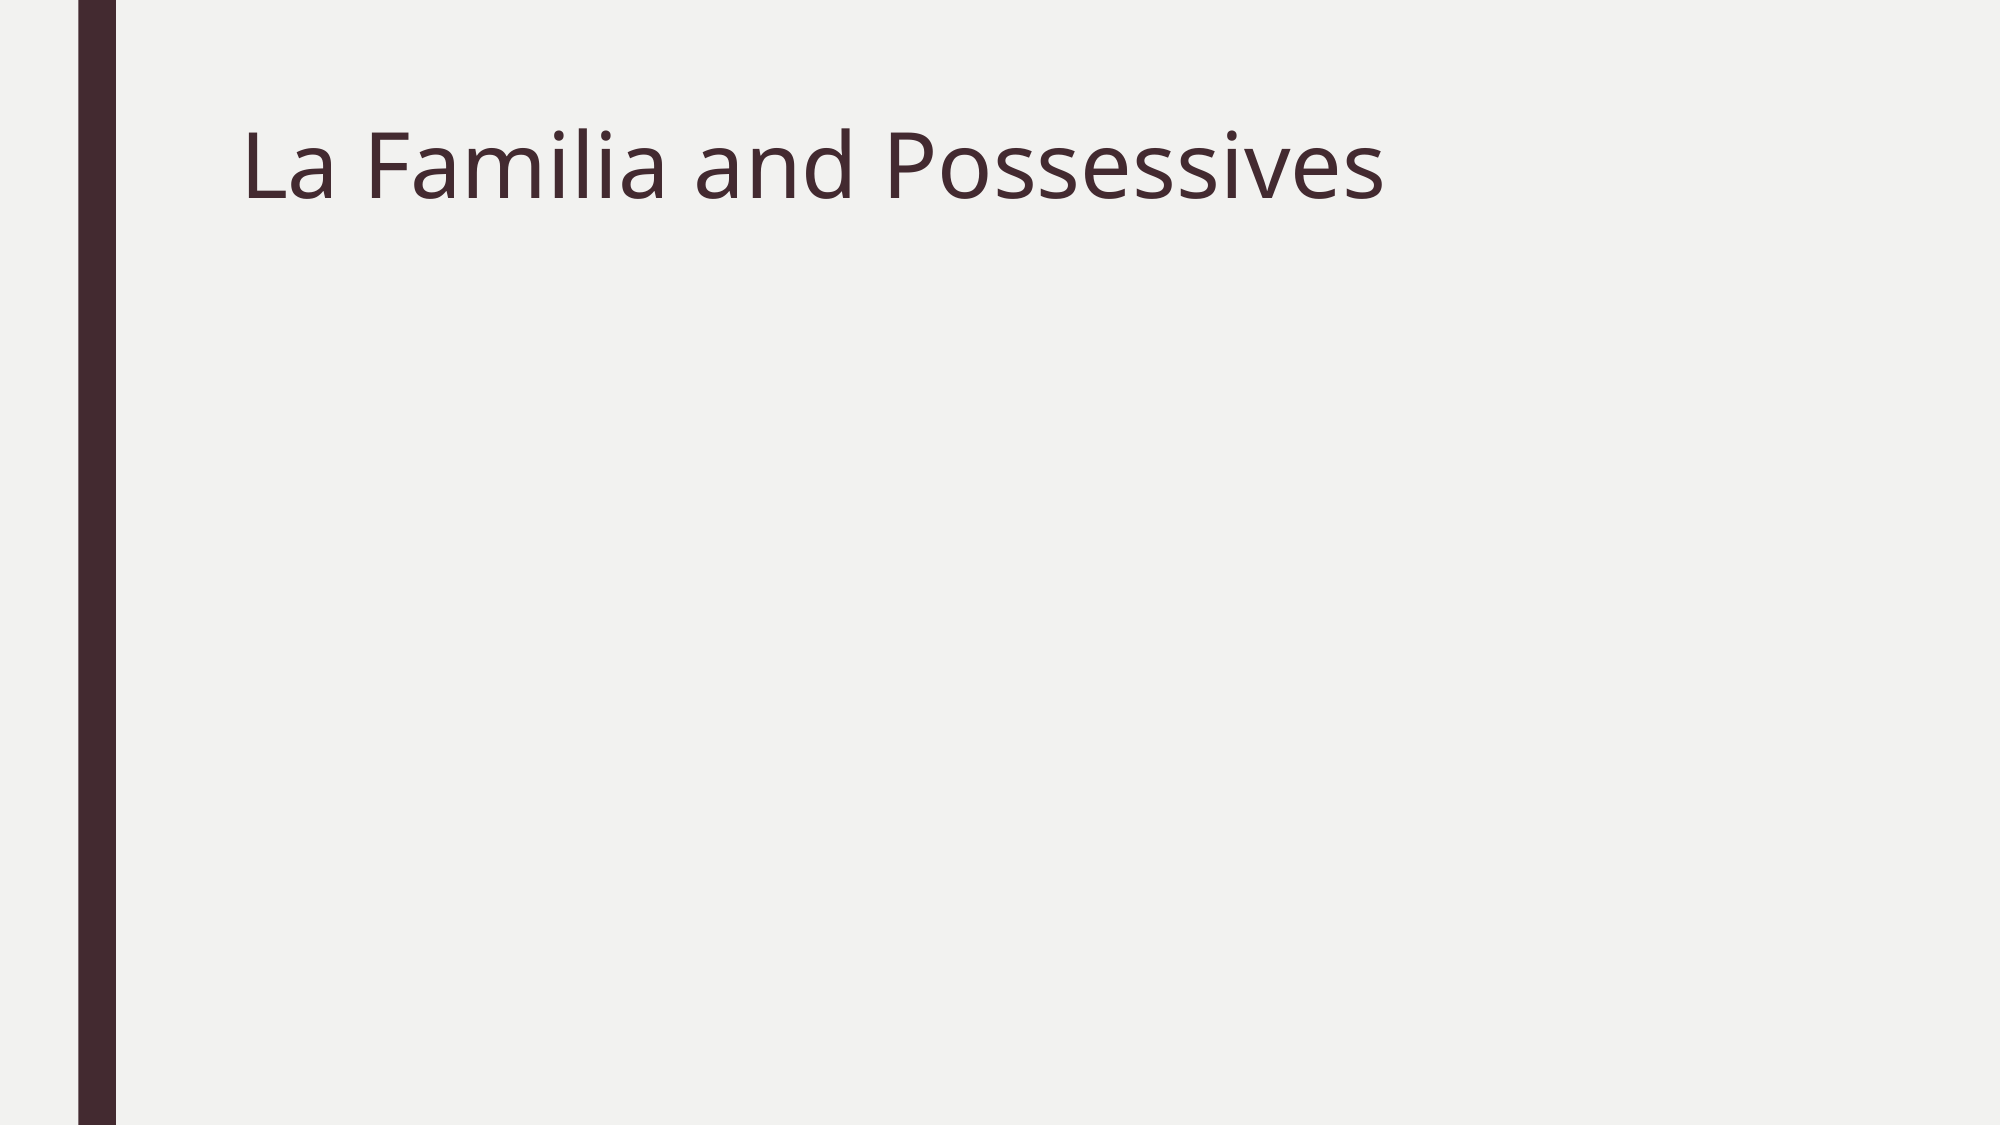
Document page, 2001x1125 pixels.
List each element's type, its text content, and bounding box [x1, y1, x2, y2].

title La Familia and Possessives [225, 112, 1800, 249]
